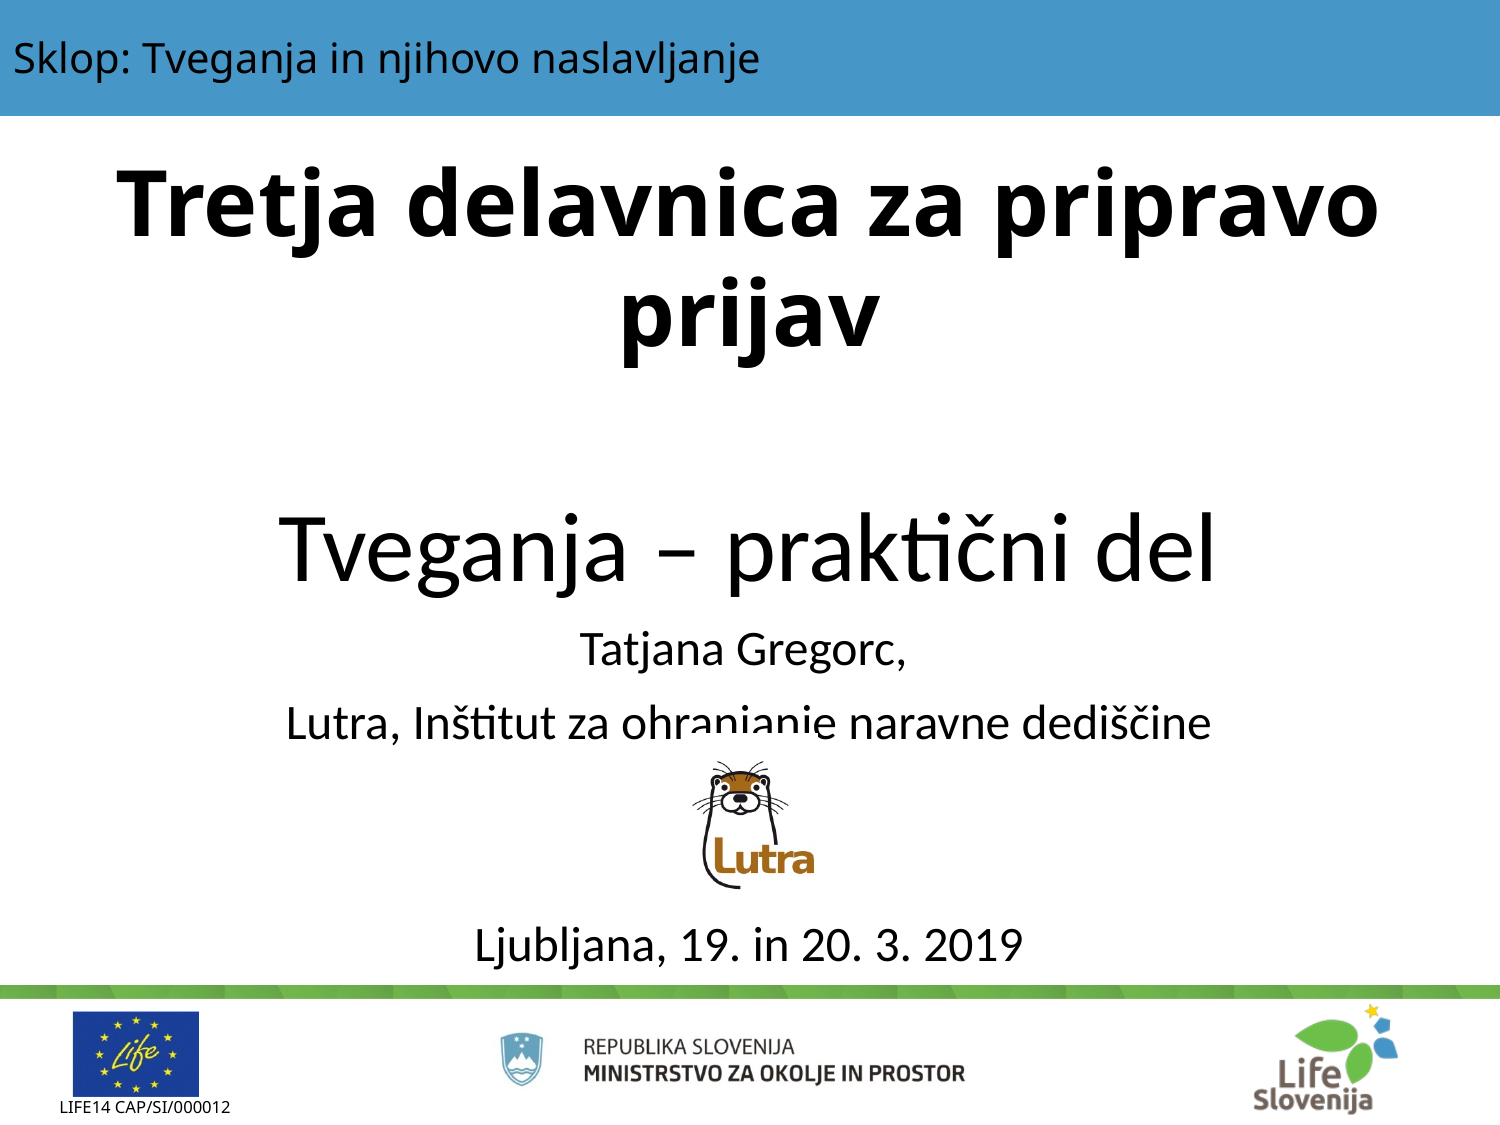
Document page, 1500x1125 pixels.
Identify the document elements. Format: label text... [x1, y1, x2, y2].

text_box Tveganja – praktični del Tatjana Gregorc, Lutra, Inštitut za ohranjanje naravne dediščine Ljubljana, 19. in 20. 3. 2019 [0, 348, 1499, 983]
picture [491, 1026, 972, 1090]
text_box Tretja delavnica za pripravo prijav [0, 113, 1499, 348]
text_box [44, 1011, 255, 1125]
picture [0, 984, 1500, 999]
picture [688, 733, 818, 916]
picture [1249, 1000, 1404, 1119]
text_box Sklop: Tveganja in njihovo naslavljanje [0, 0, 1500, 116]
